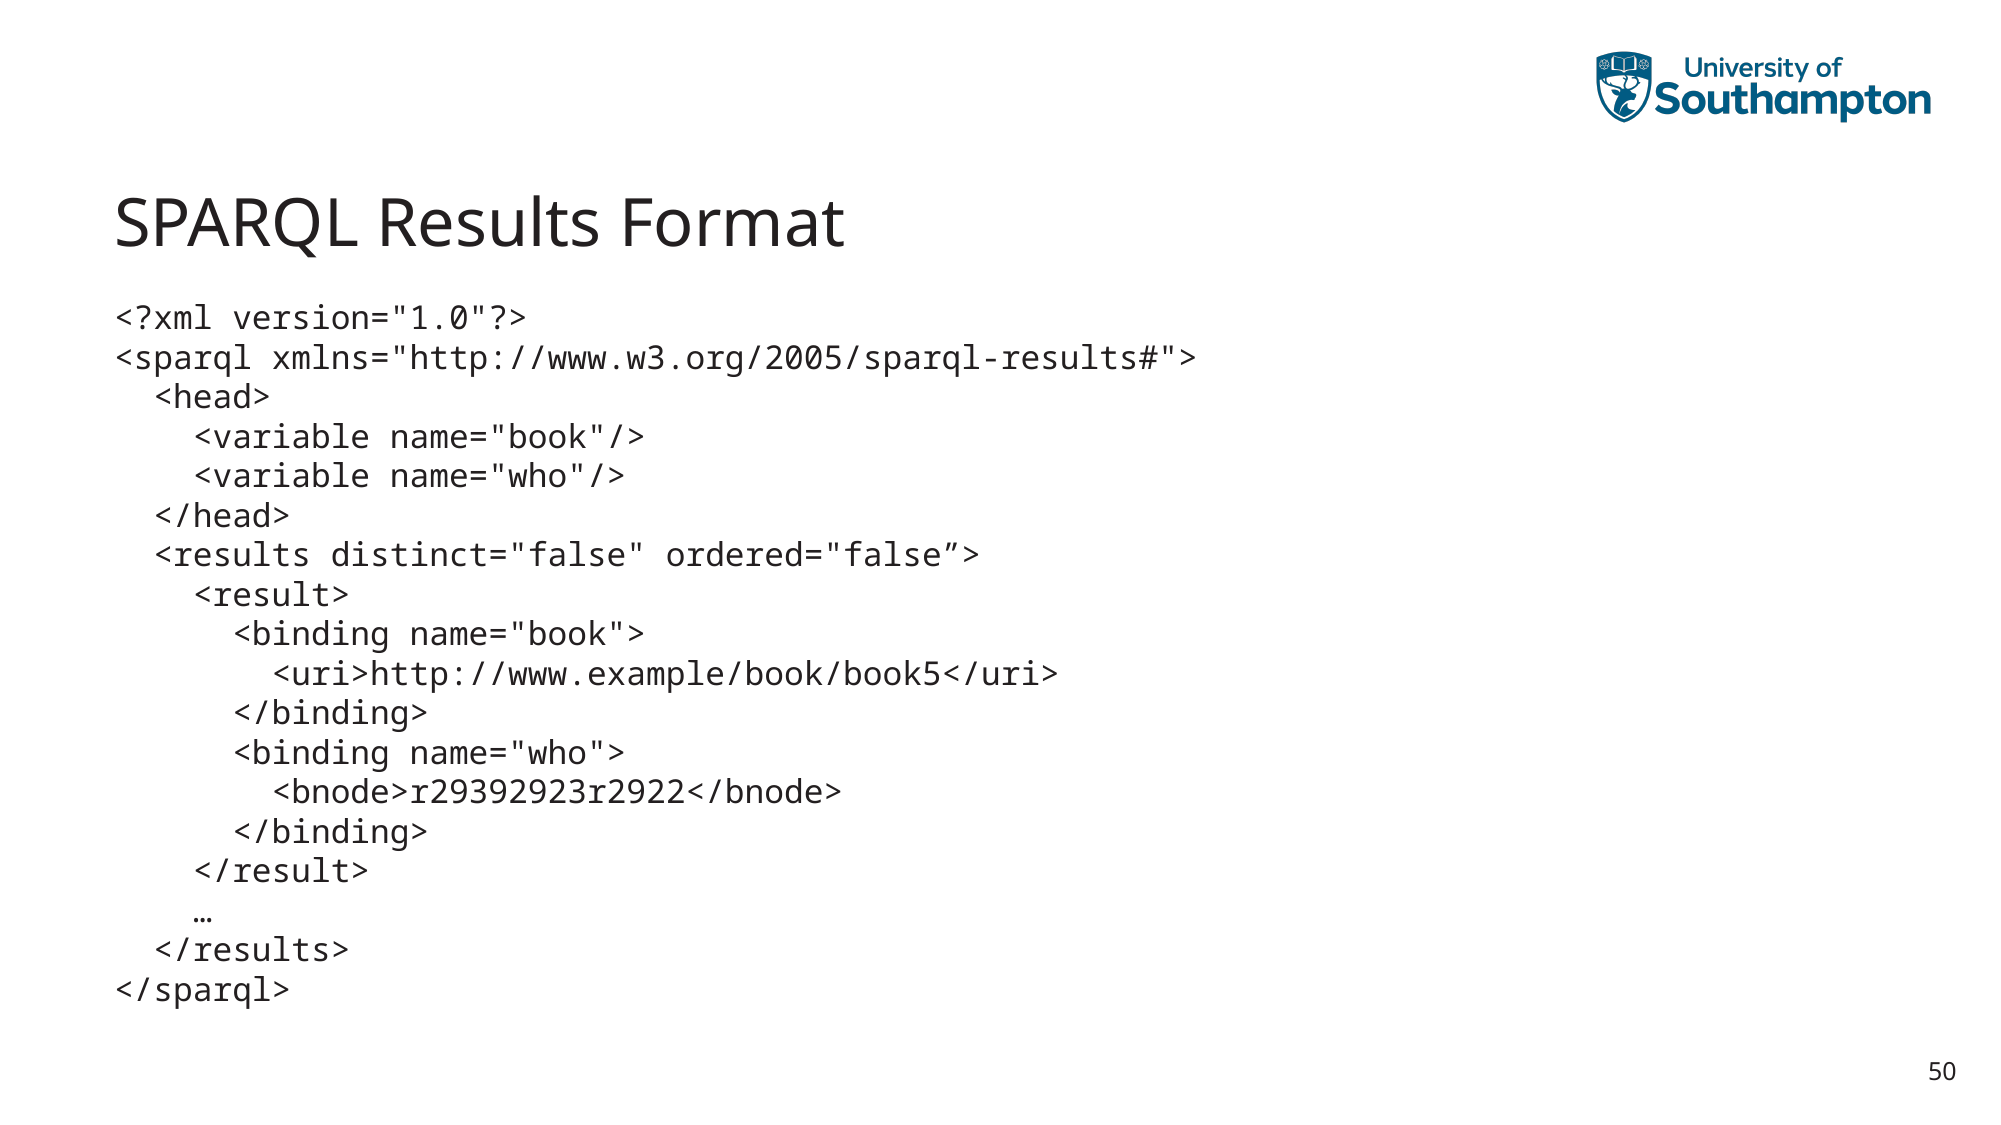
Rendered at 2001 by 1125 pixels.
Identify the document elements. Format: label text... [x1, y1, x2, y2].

picture [1689, 97, 1698, 108]
picture [1730, 97, 1736, 113]
picture [1758, 97, 1766, 113]
list <?xml version="1.0"?> <sparql xmlns="http://www.w3.org/2005/sparql-results#"> <head> <variable name="book"/> <variable name="who"/> </head> <results distinct="false" ordered="false”> <result> <binding name="book"> <uri>http://www.example/book/book5</uri> </binding> <binding name="who"> <bnode>r29392923r2922</bnode> </binding> </result> … </results> </sparql> [102, 290, 1898, 1024]
picture [1782, 97, 1791, 108]
picture [1607, 76, 1624, 88]
picture [1823, 97, 1830, 113]
picture [1600, 80, 1617, 111]
picture [1626, 78, 1648, 111]
title SPARQL Results Format [102, 113, 1898, 268]
picture [1890, 97, 1900, 108]
picture [1626, 76, 1636, 88]
picture [1808, 97, 1815, 113]
picture [1847, 97, 1857, 108]
picture [1527, 0, 2000, 220]
